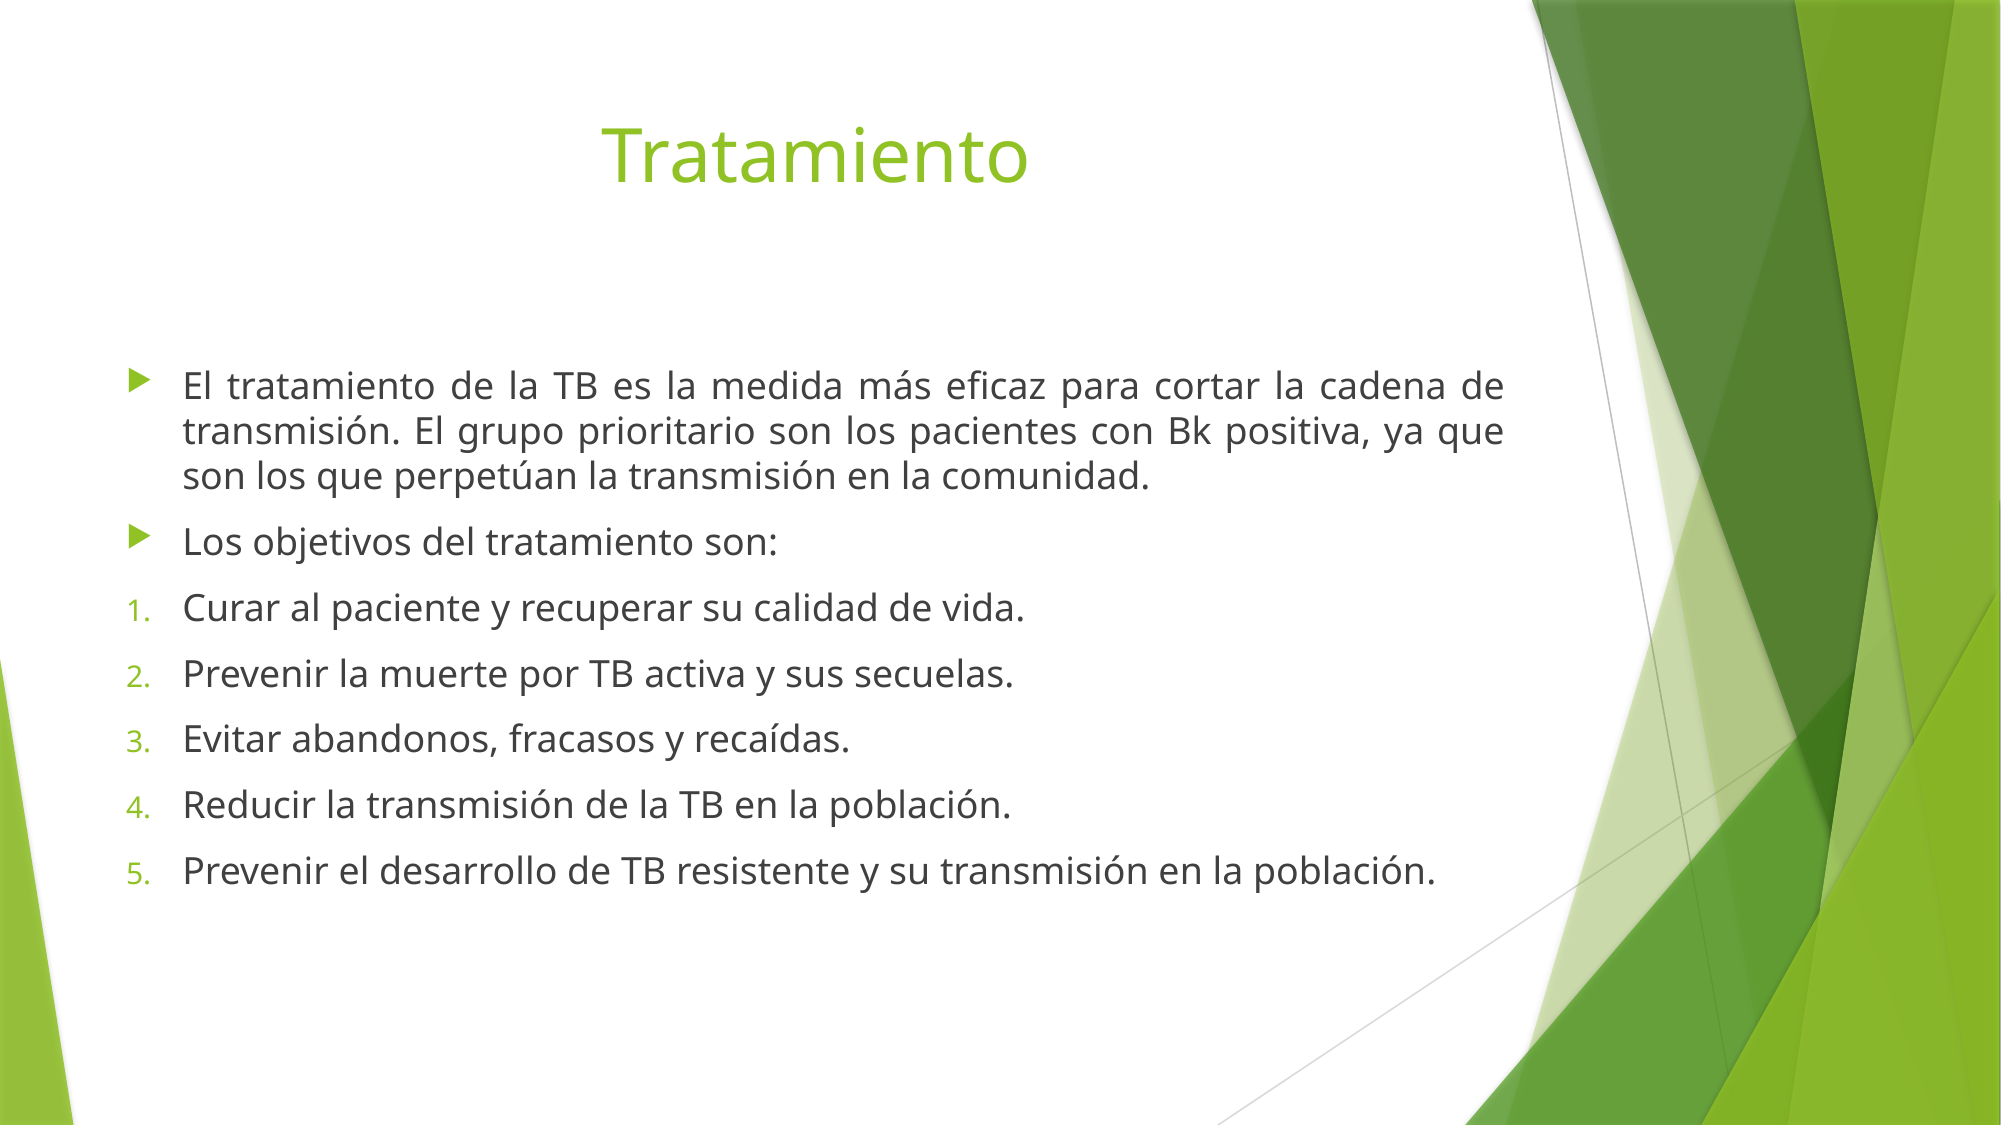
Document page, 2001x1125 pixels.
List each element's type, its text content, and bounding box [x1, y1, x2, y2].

list El tratamiento de la TB es la medida más eficaz para cortar la cadena de transmisión. El grupo prioritario son los pacientes con Bk positiva, ya que son los que perpetúan la transmisión en la comunidad. Los objetivos del tratamiento son: Curar al paciente y recuperar su calidad de vida. Prevenir la muerte por TB activa y sus secuelas. Evitar abandonos, fracasos y recaídas. Reducir la transmisión de la TB en la población. Prevenir el desarrollo de TB resistente y su transmisión en la población. [111, 354, 1522, 992]
title Tratamiento [111, 99, 1522, 317]
